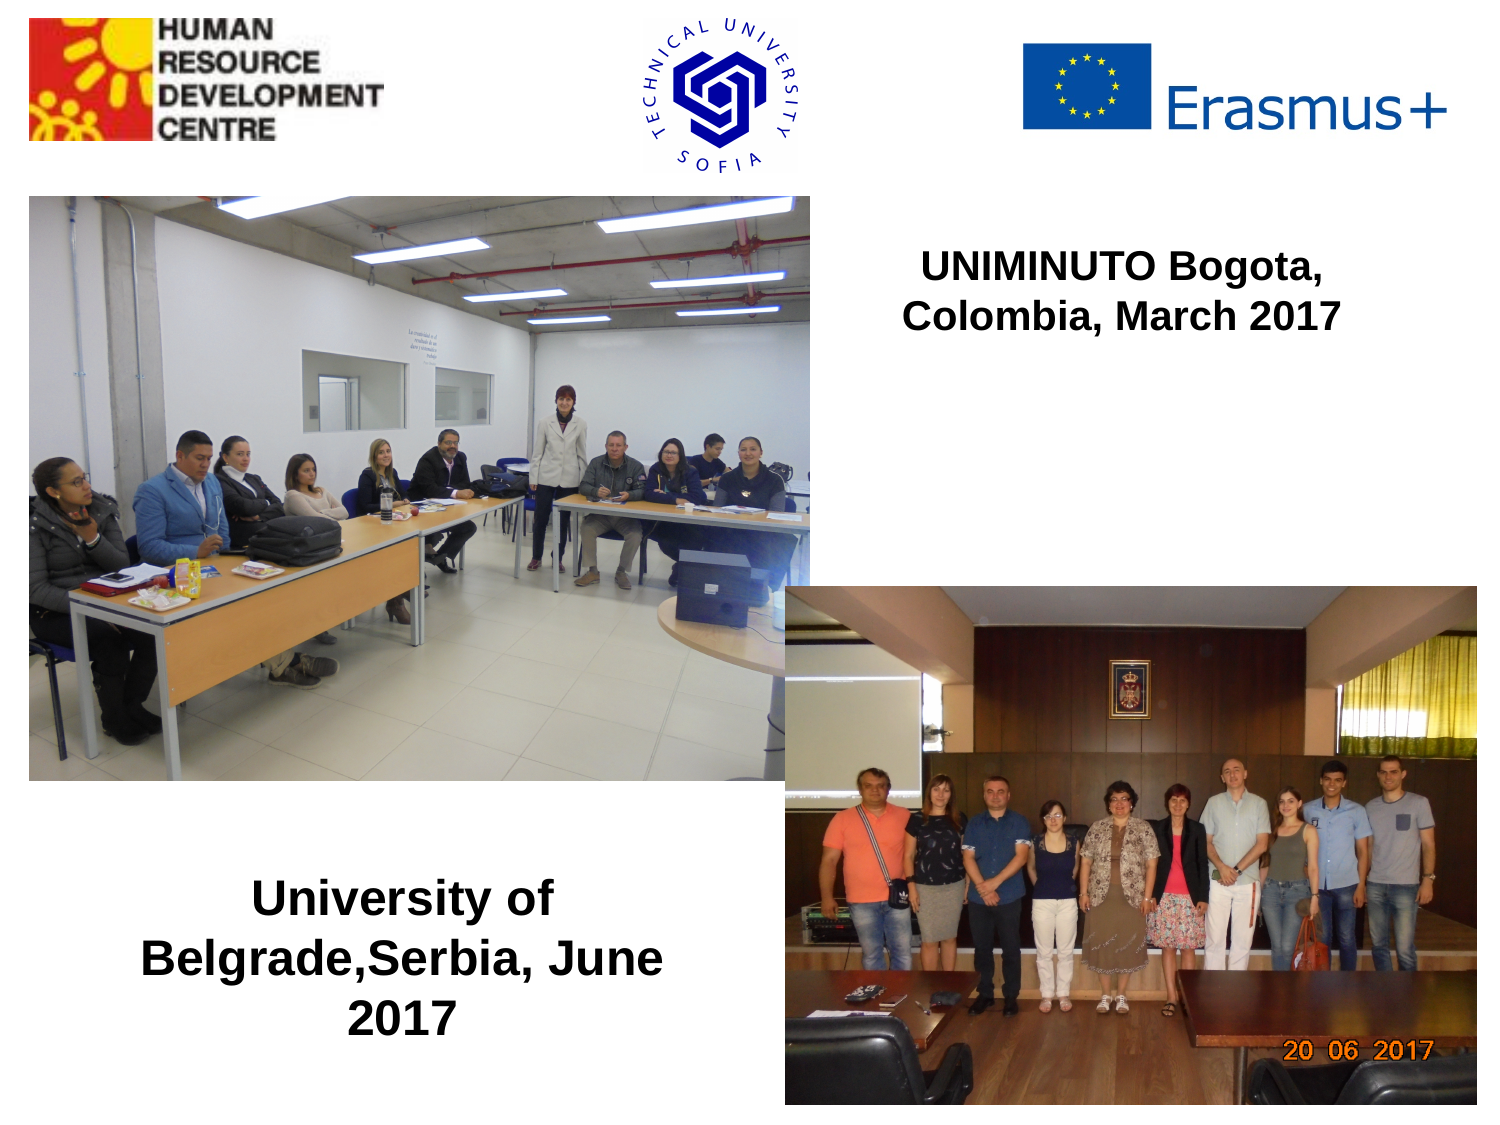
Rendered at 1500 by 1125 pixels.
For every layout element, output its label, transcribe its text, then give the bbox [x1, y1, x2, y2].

picture [643, 18, 798, 173]
picture [29, 196, 1477, 1105]
picture [998, 18, 1471, 155]
text_box University of Belgrade,Serbia, June 2017 [78, 857, 727, 1053]
picture [29, 18, 385, 142]
text_box UNIMINUTO Bogota, Colombia, March 2017 [832, 231, 1412, 347]
